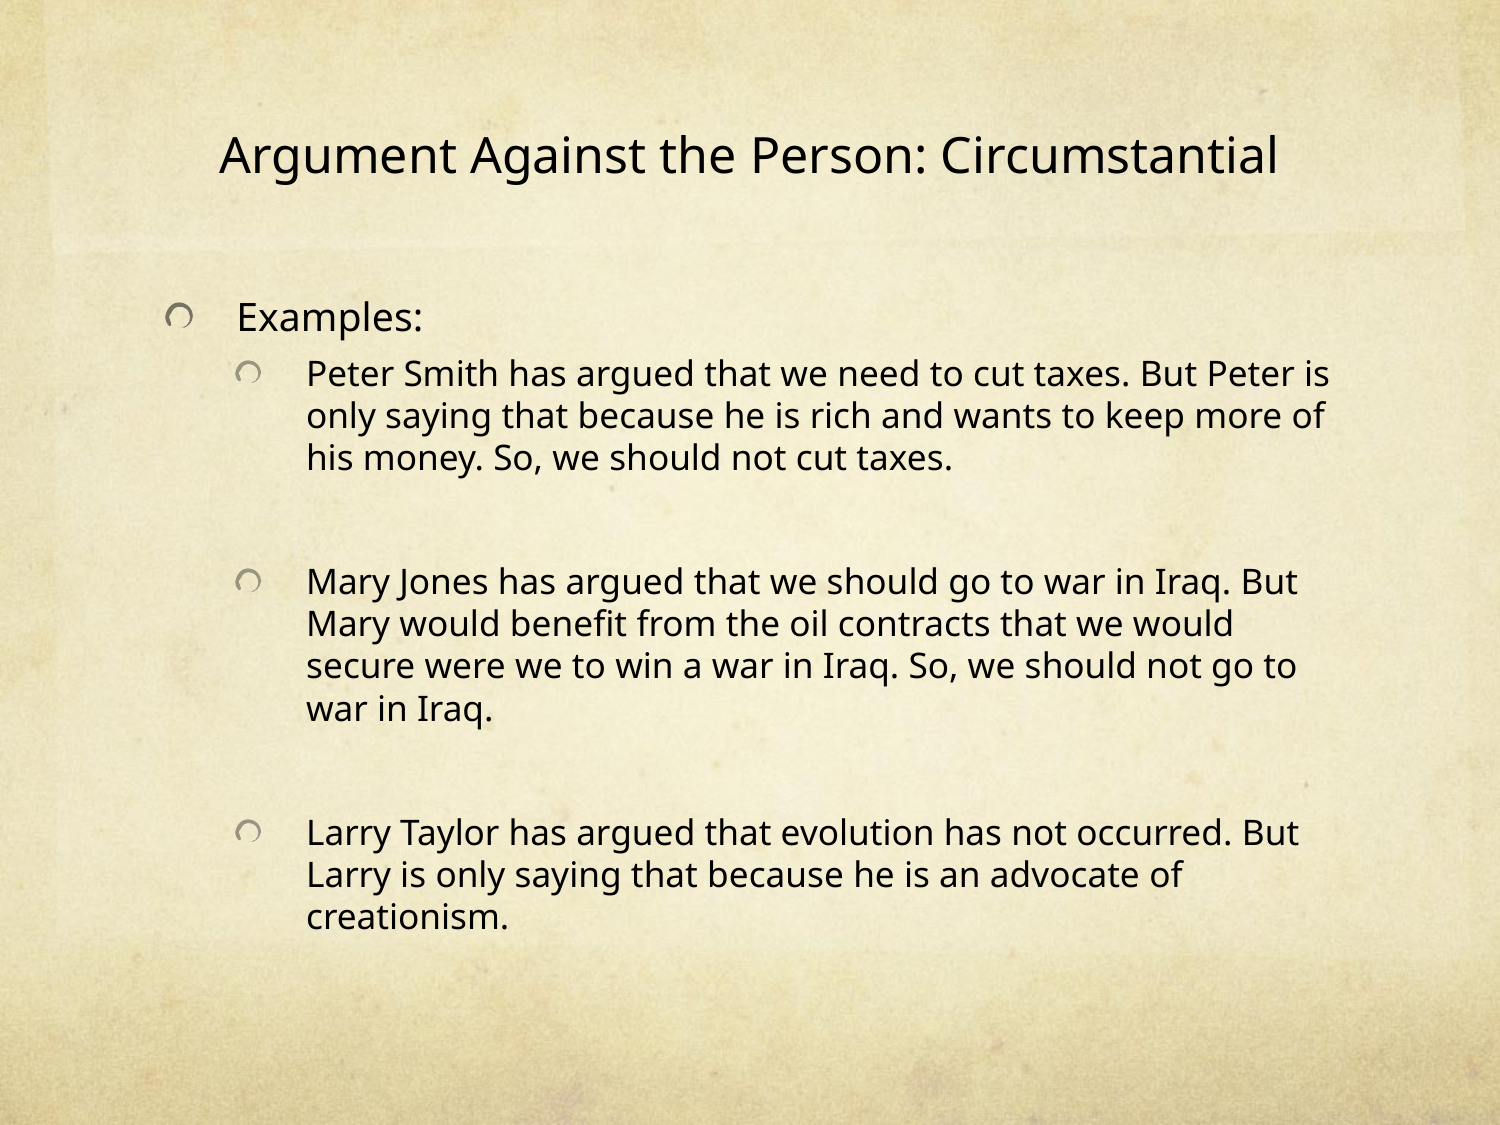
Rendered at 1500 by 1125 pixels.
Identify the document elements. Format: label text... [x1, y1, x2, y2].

title Argument Against the Person: Circumstantial [150, 82, 1350, 225]
list Examples: Peter Smith has argued that we need to cut taxes. But Peter is only saying that because he is rich and wants to keep more of his money. So, we should not cut taxes. Mary Jones has argued that we should go to war in Iraq. But Mary would benefit from the oil contracts that we would secure were we to win a war in Iraq. So, we should not go to war in Iraq. Larry Taylor has argued that evolution has not occurred. But Larry is only saying that because he is an advocate of creationism. [150, 284, 1350, 950]
picture [0, 0, 1500, 1125]
